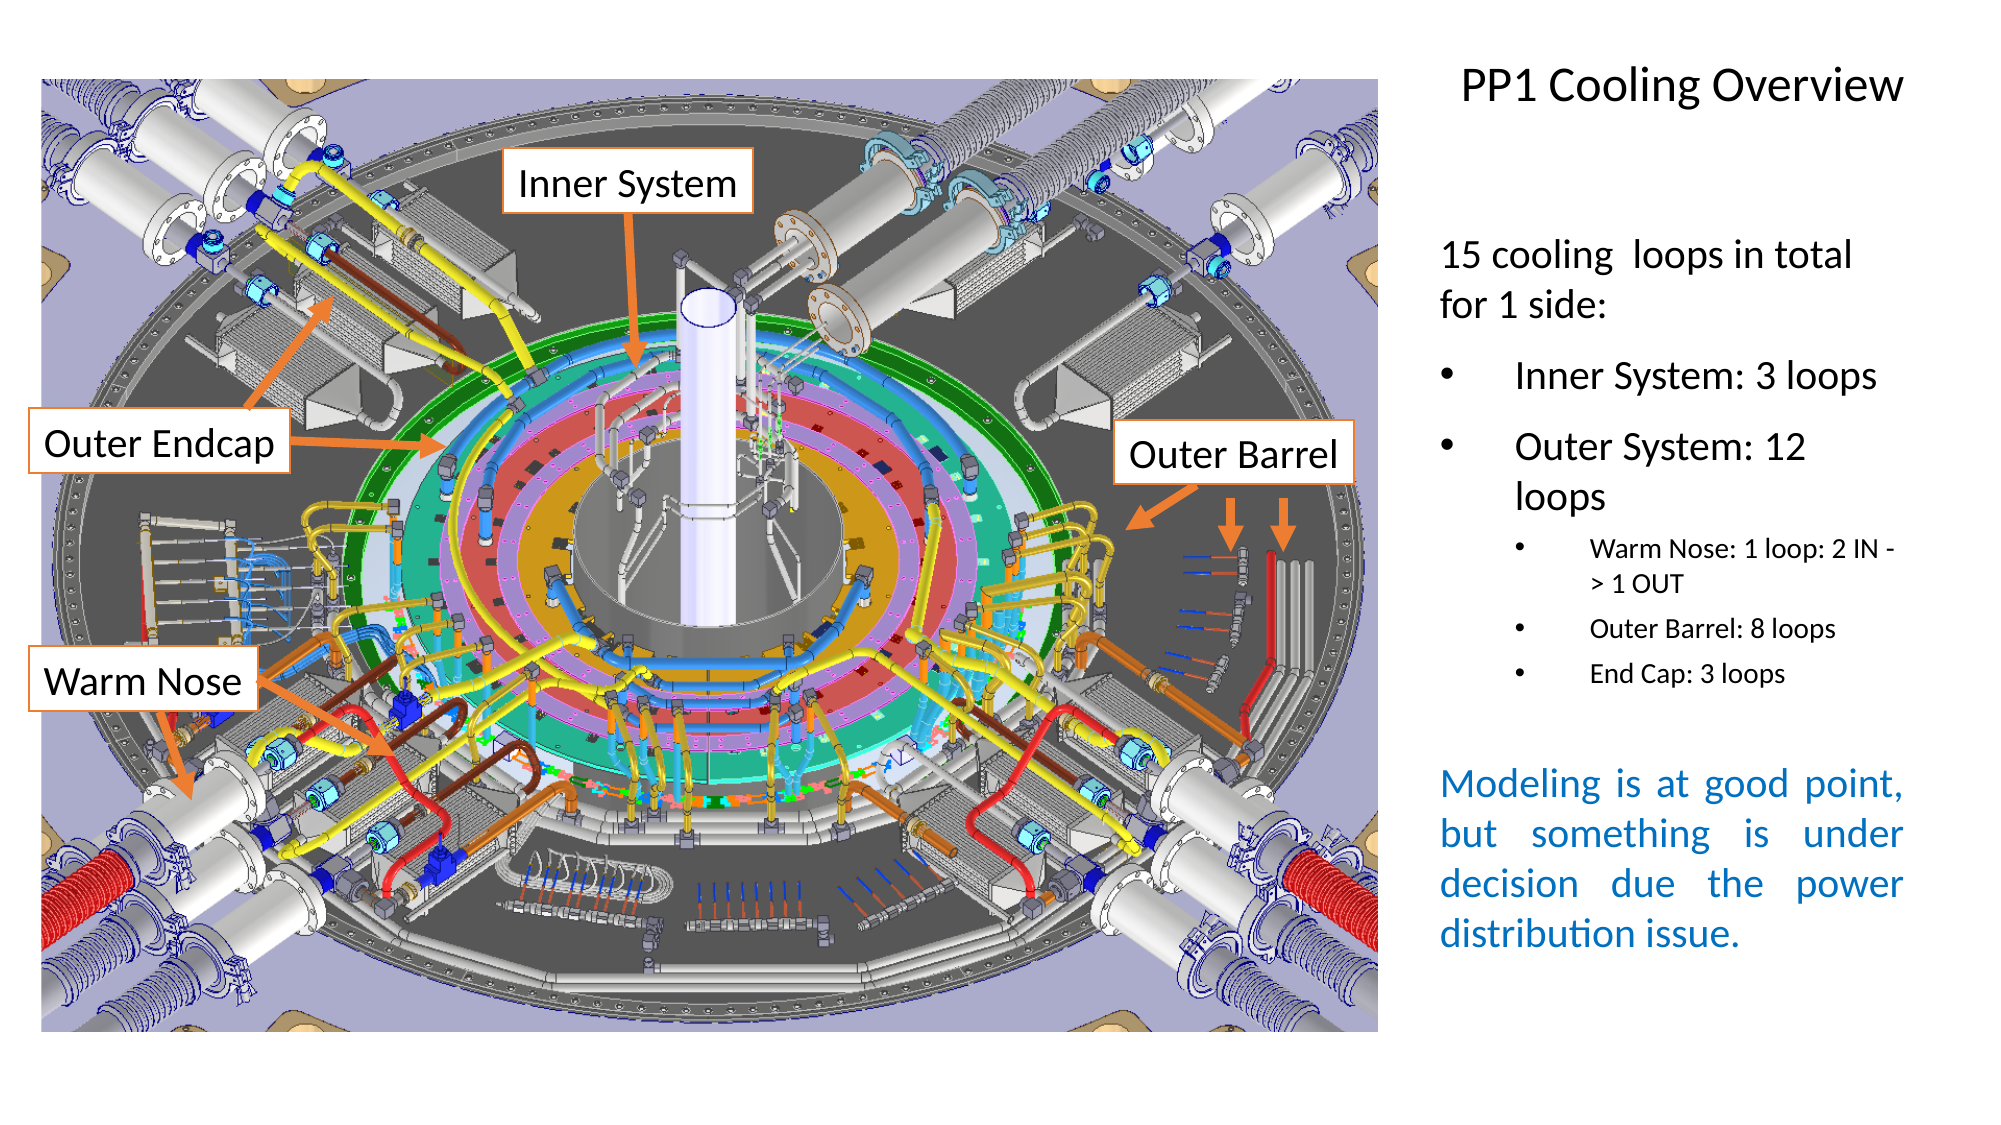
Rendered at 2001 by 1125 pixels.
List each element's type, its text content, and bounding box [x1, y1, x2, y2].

text_box 15 cooling loops in total for 1 side: Inner System: 3 loops Outer System: 12 loops Warm Nose: 1 loop: 2 IN -> 1 OUT Outer Barrel: 8 loops End Cap: 3 loops Modeling is at good point, but something is under decision due the power distribution issue. [1424, 219, 1920, 930]
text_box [246, 295, 334, 409]
picture [41, 78, 1378, 1032]
title PP1 Cooling Overview [1418, 44, 1947, 126]
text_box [1125, 484, 1197, 531]
text_box Outer Endcap [28, 407, 41, 474]
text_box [260, 678, 396, 757]
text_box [627, 213, 636, 369]
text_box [159, 711, 192, 801]
text_box Warm Nose [28, 645, 41, 712]
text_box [293, 441, 447, 447]
